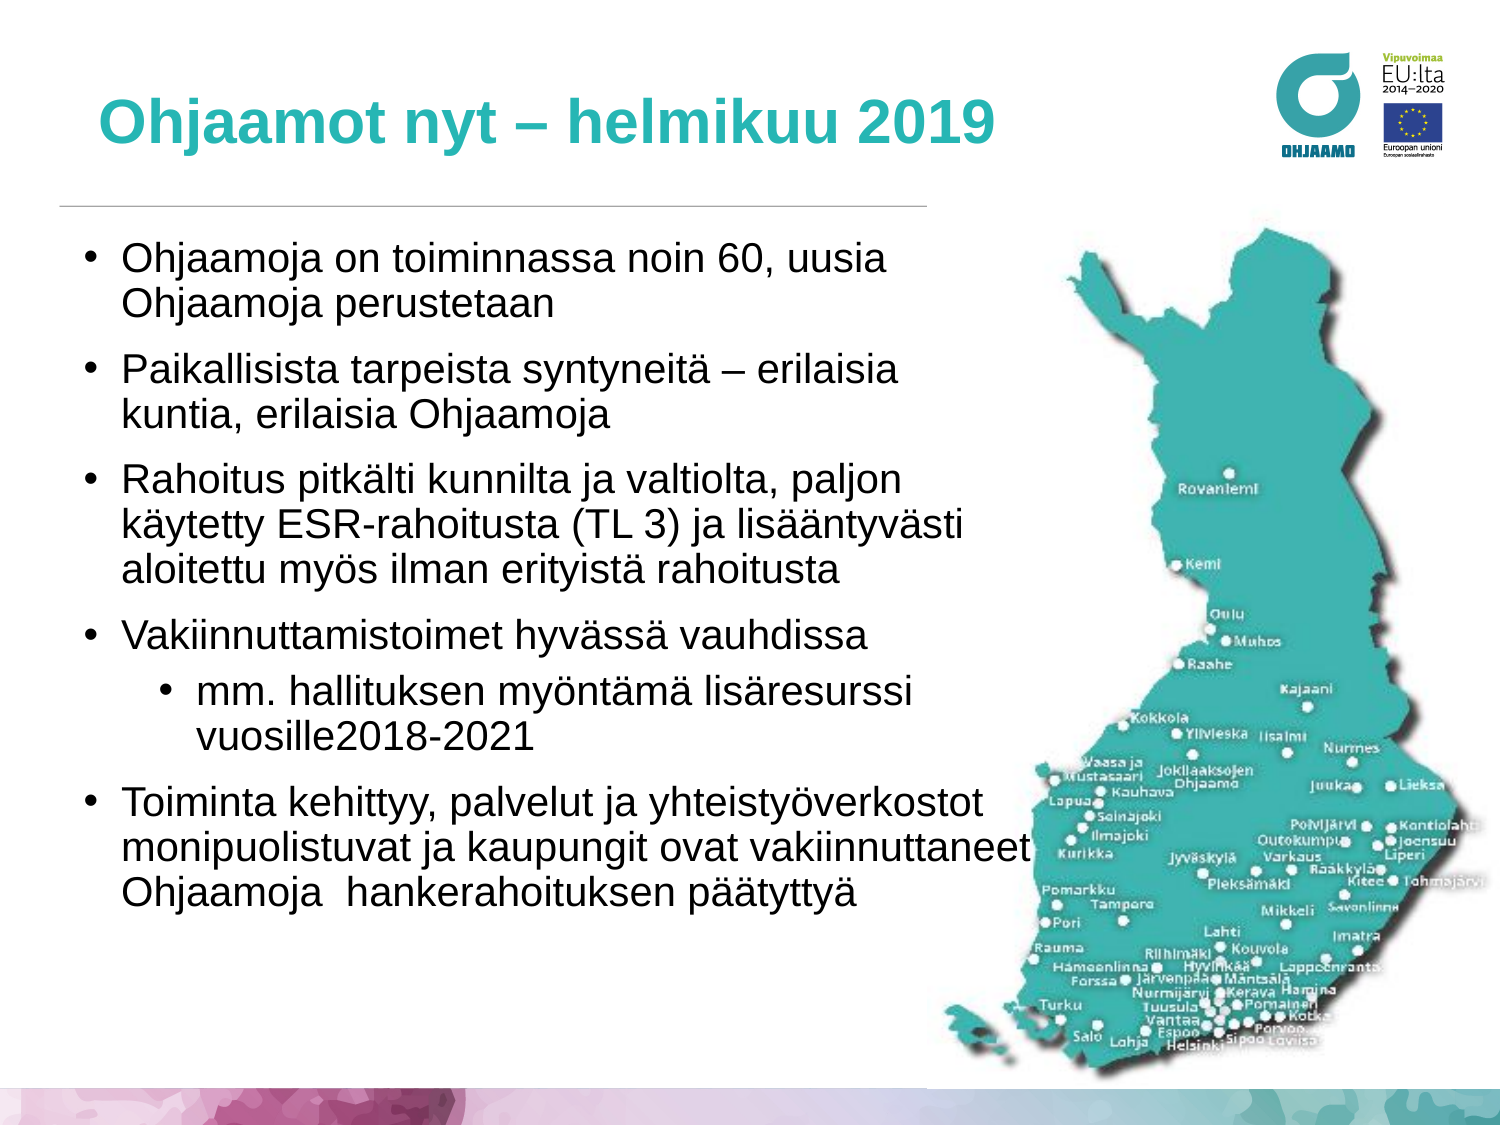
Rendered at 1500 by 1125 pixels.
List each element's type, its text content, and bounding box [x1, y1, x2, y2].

picture [0, 0, 1500, 1125]
title Ohjaamot nyt – helmikuu 2019 [83, 44, 1229, 205]
list Ohjaamoja on toiminnassa noin 60, uusia Ohjaamoja perustetaan Paikallisista tarpeista syntyneitä – erilaisia kuntia, erilaisia Ohjaamoja Rahoitus pitkälti kunnilta ja valtiolta, paljon käytetty ESR-rahoitusta (TL 3) ja lisääntyvästi aloitettu myös ilman erityistä rahoitusta Vakiinnuttamistoimet hyvässä vauhdissa mm. hallituksen myöntämä lisäresurssi vuosille2018-2021 Toiminta kehittyy, palvelut ja yhteistyöverkostot monipuolistuvat ja kaupungit ovat vakiinnuttaneet Ohjaamoja hankerahoituksen päätyttyä [83, 236, 927, 1013]
